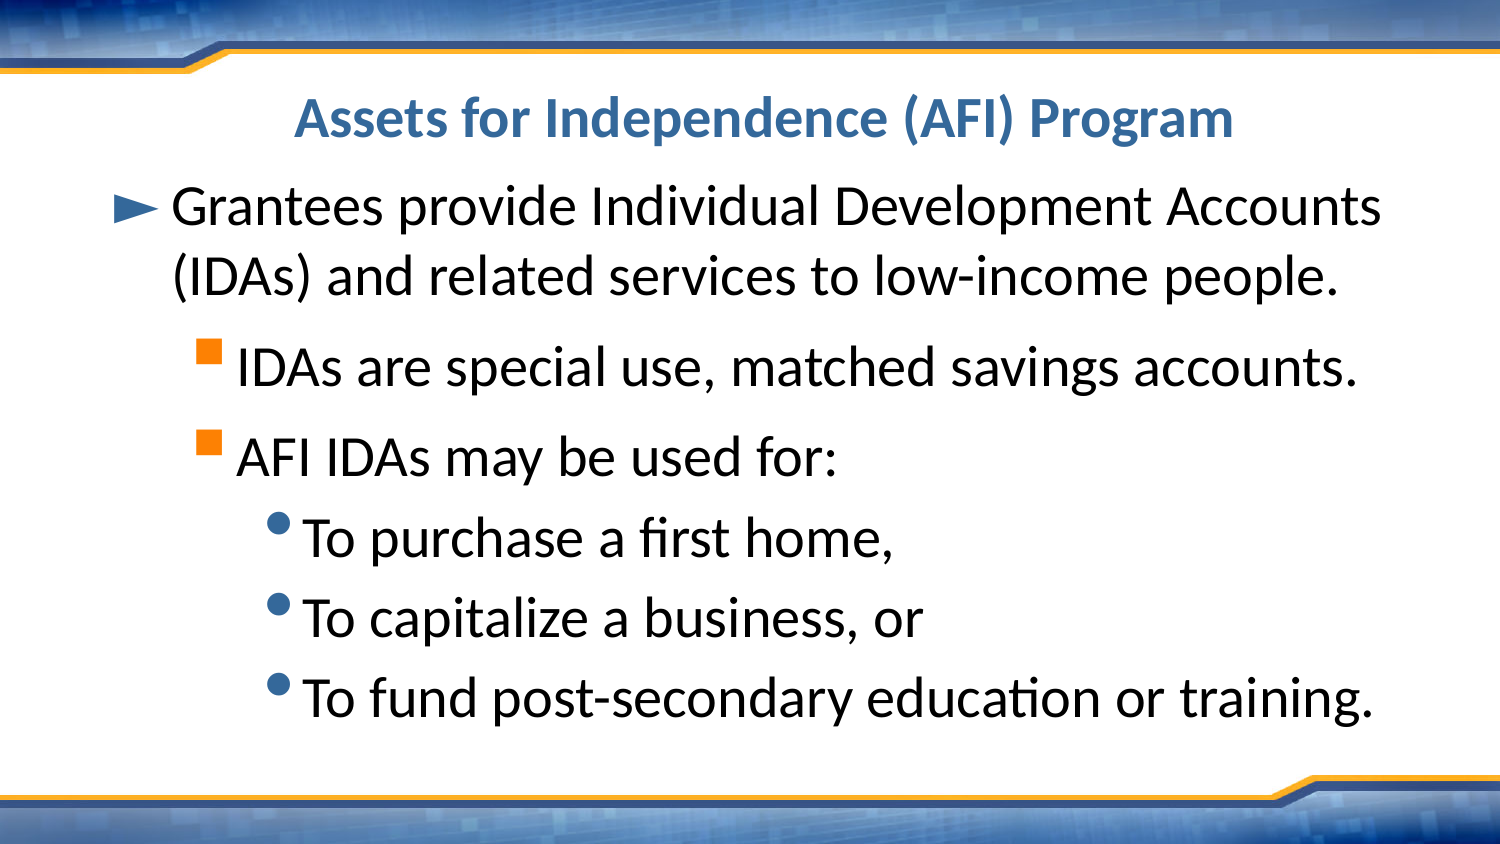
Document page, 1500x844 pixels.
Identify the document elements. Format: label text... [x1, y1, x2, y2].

title Assets for Independence (AFI) Program [87, 71, 1442, 147]
list Grantees provide Individual Development Accounts (IDAs) and related services to low-income people. IDAs are special use, matched savings accounts. AFI IDAs may be used for: To purchase a first home, To capitalize a business, or To fund post-secondary education or training. [99, 159, 1442, 785]
picture [0, 0, 1500, 844]
